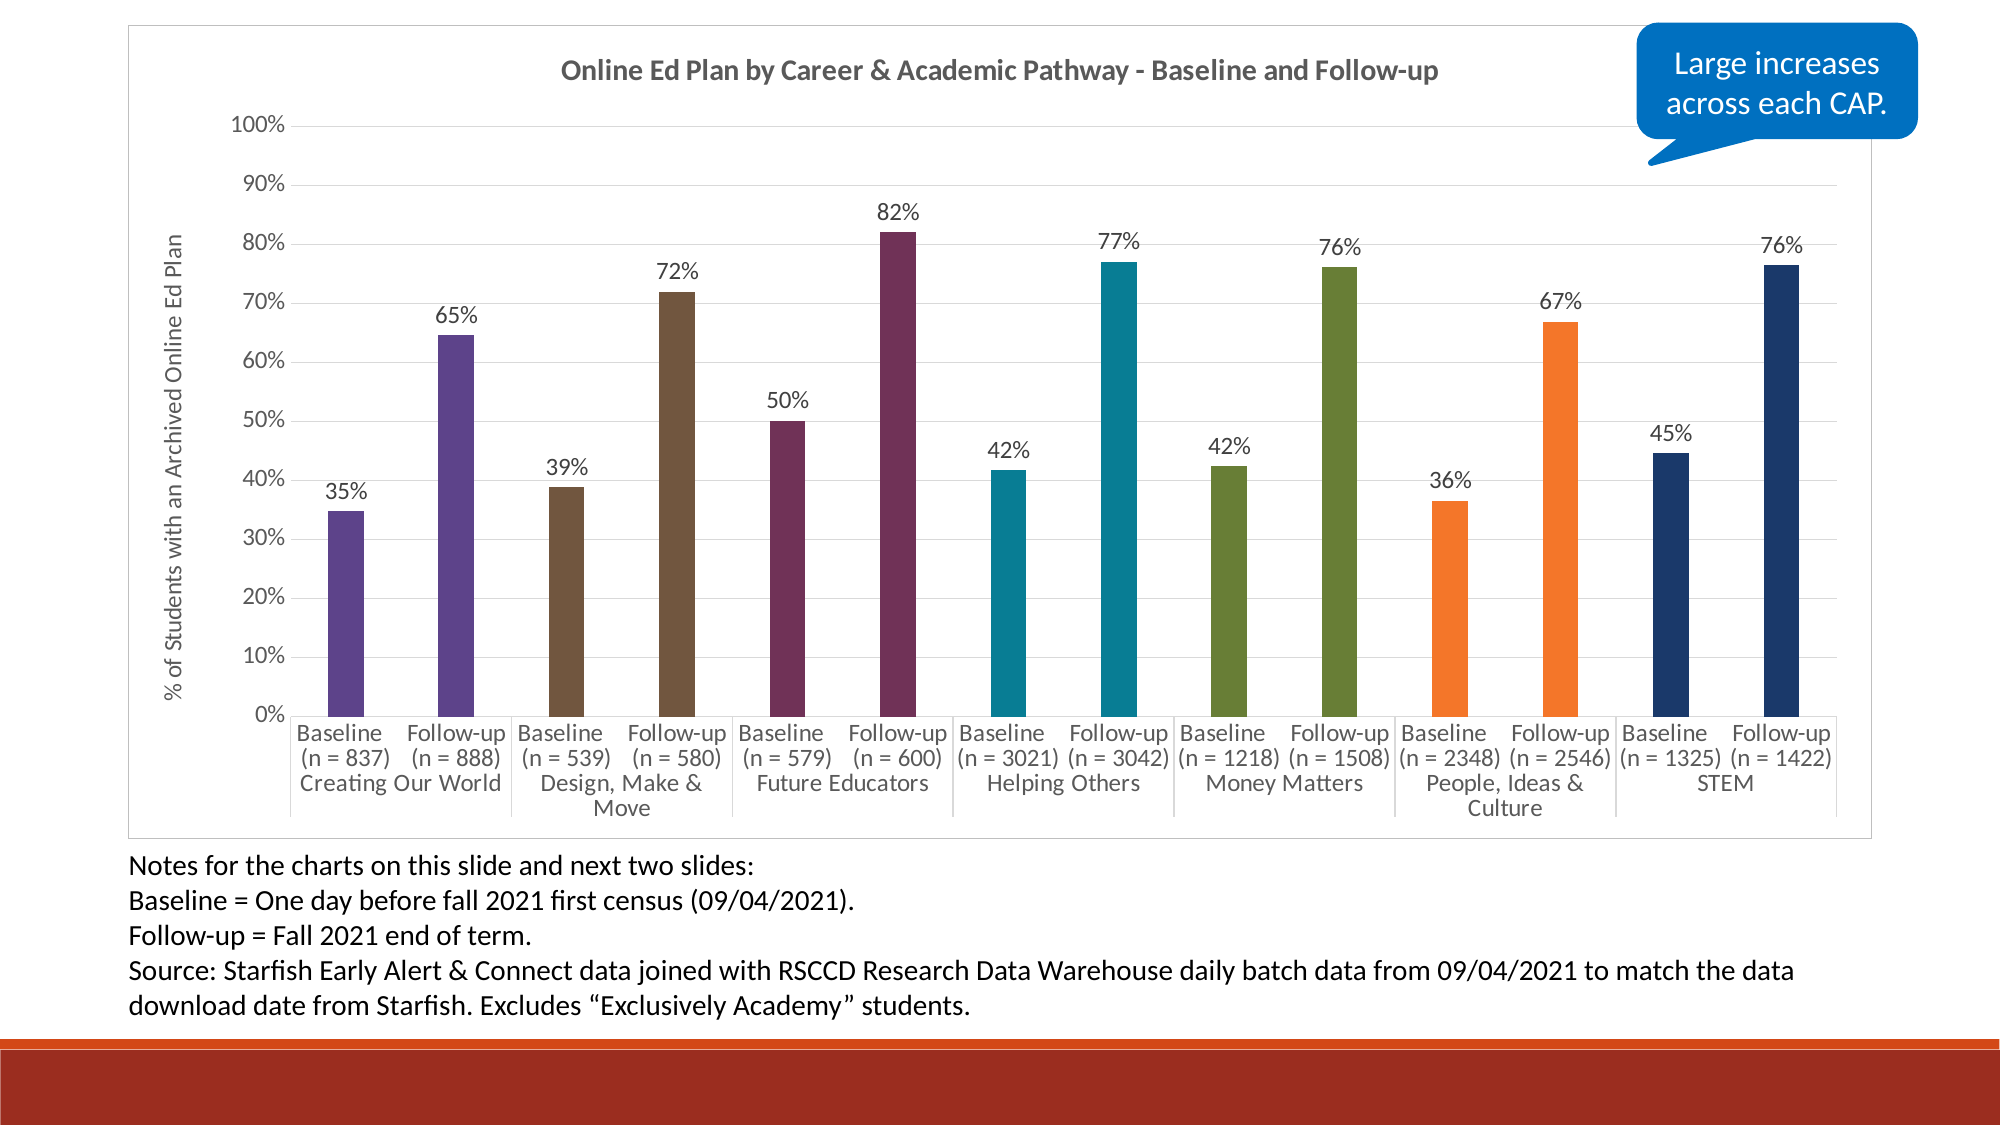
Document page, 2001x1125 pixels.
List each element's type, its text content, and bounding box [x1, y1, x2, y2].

text_box Notes for the charts on this slide and next two slides: Baseline = One day before fall 2021 first census (09/04/2021). Follow-up = Fall 2021 end of term. Source: Starfish Early Alert & Connect data joined with RSCCD Research Data Warehouse daily batch data from 09/04/2021 to match the data download date from Starfish. Excludes “Exclusively Academy” students. [128, 850, 1872, 1045]
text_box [127, 25, 1916, 840]
